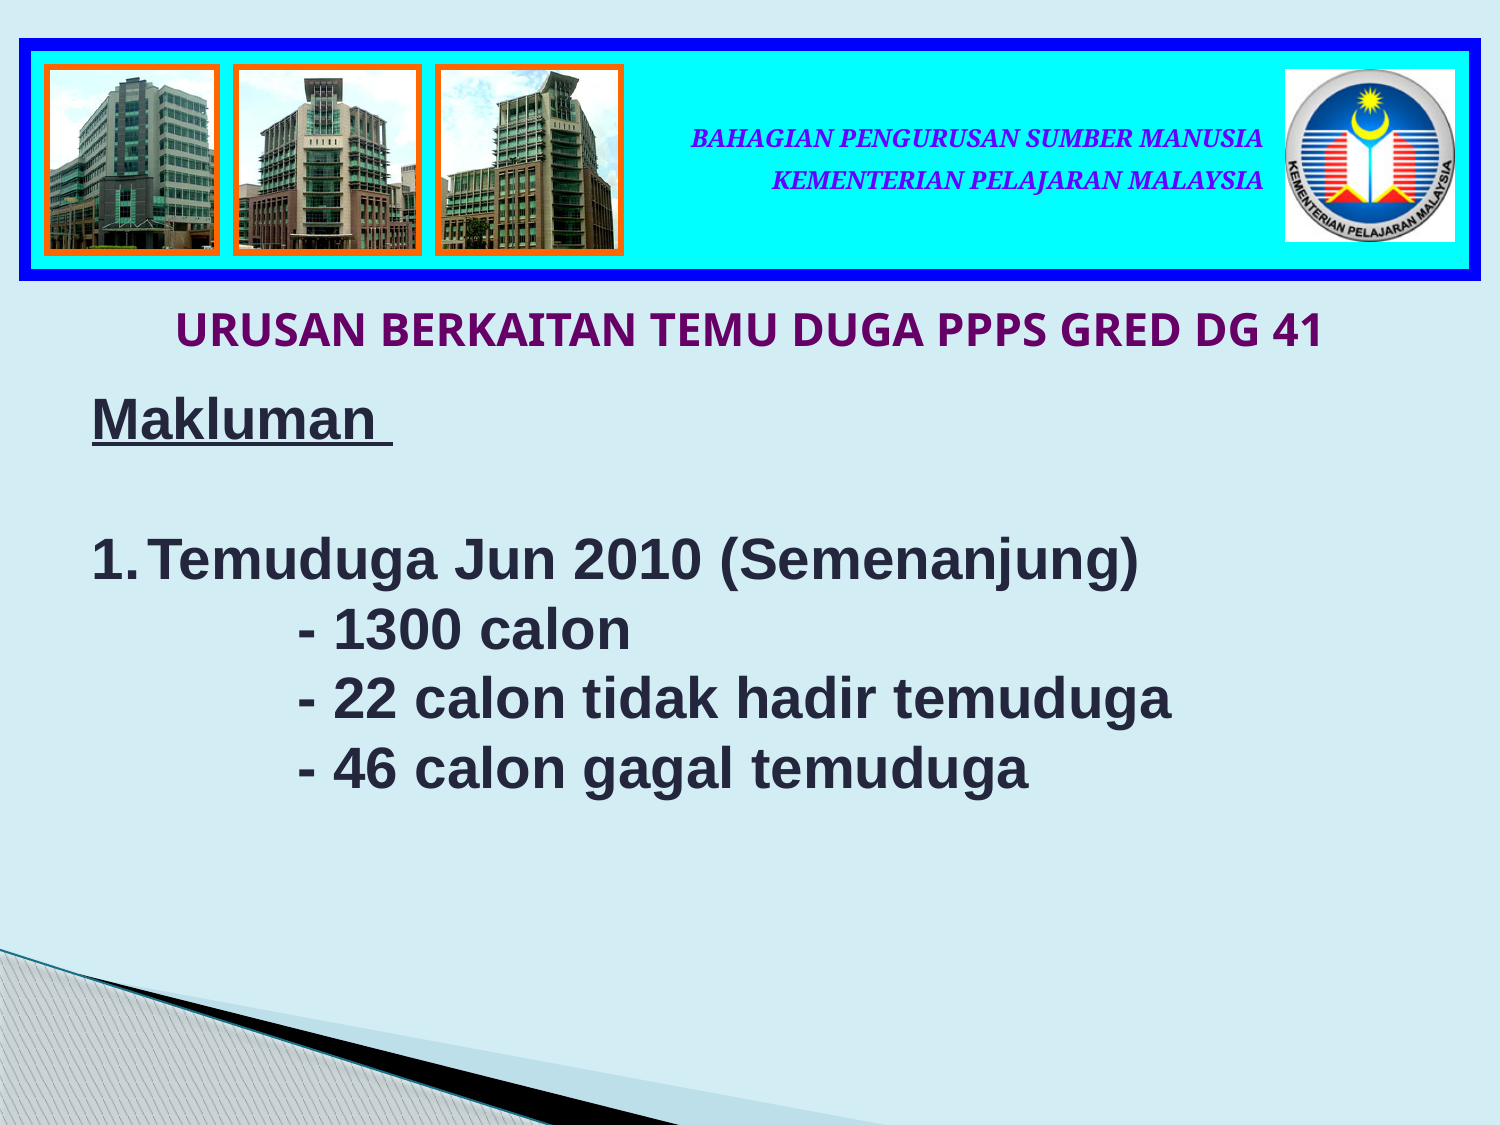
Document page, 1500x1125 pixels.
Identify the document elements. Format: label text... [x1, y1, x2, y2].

picture [239, 70, 416, 249]
text_box URUSAN BERKAITAN TEMU DUGA PPPS GRED DG 41 [35, 292, 1465, 363]
picture [441, 70, 618, 249]
picture [50, 70, 214, 249]
text_box Makluman Temuduga Jun 2010 (Semenanjung) - 1300 calon - 22 calon tidak hadir temuduga - 46 calon gagal temuduga [76, 373, 1430, 808]
picture [1285, 69, 1455, 242]
